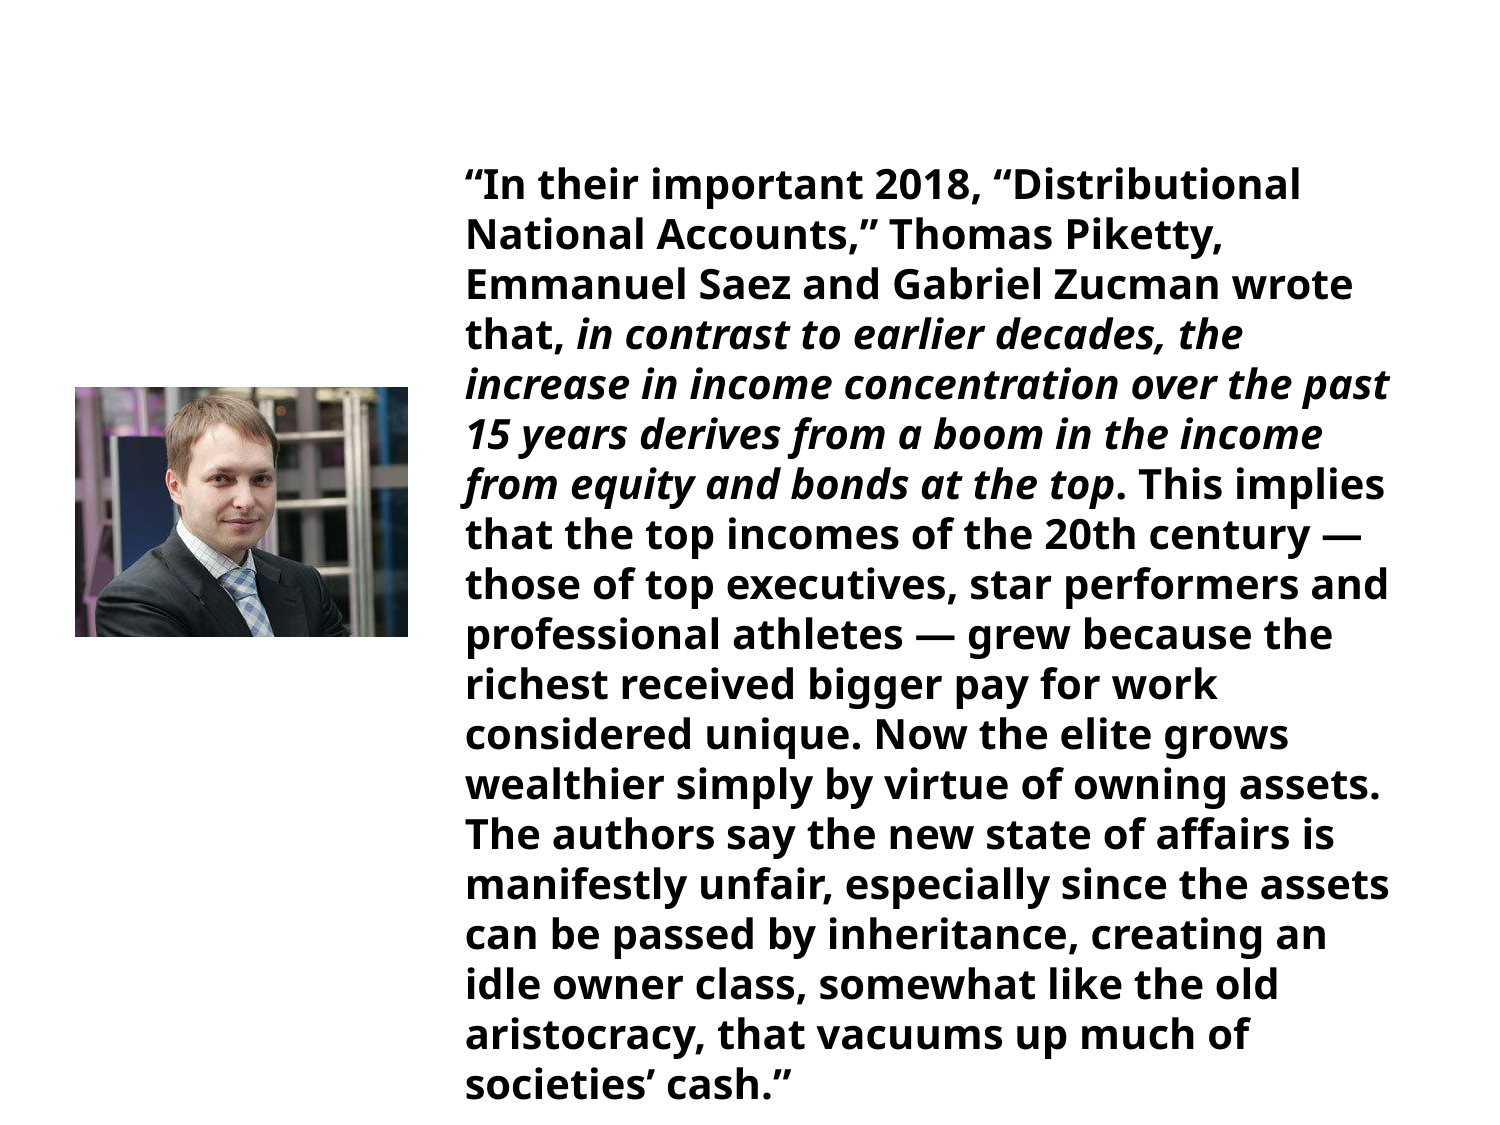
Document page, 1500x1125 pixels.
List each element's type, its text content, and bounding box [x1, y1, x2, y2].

text_box “In their important 2018, “Distributional National Accounts,” Thomas Piketty, Emmanuel Saez and Gabriel Zucman wrote that, in contrast to earlier decades, the increase in income concentration over the past 15 years derives from a boom in the income from equity and bonds at the top. This implies that the top incomes of the 20th century — those of top executives, star performers and professional athletes — grew because the richest received bigger pay for work considered unique. Now the elite grows wealthier simply by virtue of owning assets. The authors say the new state of affairs is manifestly unfair, especially since the assets can be passed by inheritance, creating an idle owner class, somewhat like the old aristocracy, that vacuums up much of societies’ cash.” [449, 149, 1413, 1116]
picture [74, 387, 408, 637]
